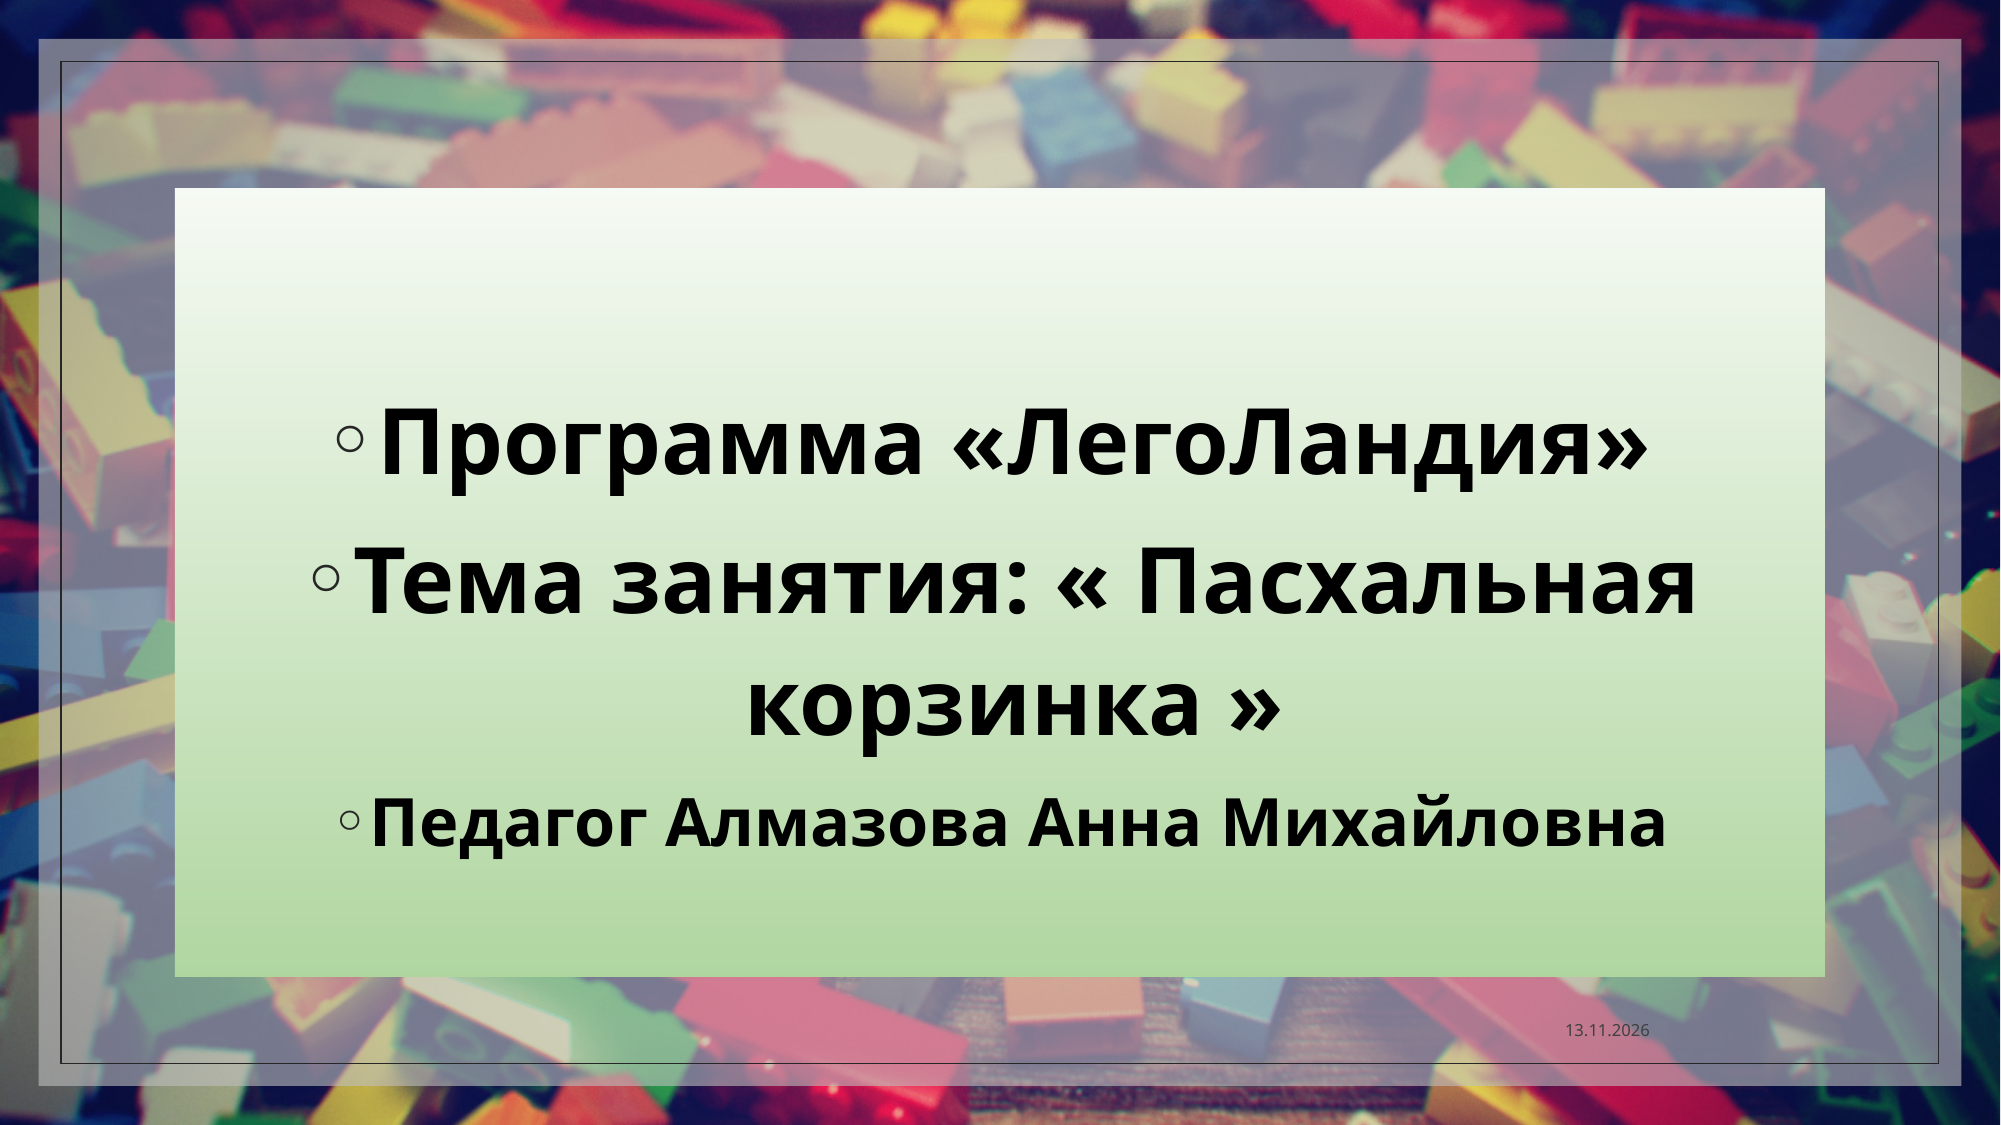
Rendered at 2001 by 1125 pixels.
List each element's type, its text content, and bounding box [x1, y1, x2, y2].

picture [0, 0, 2001, 1125]
list Программа «ЛегоЛандия» Тема занятия: « Пасхальная корзинка » Педагог Алмазова Анна Михайловна [174, 188, 1825, 977]
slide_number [1190, 990, 1665, 1050]
